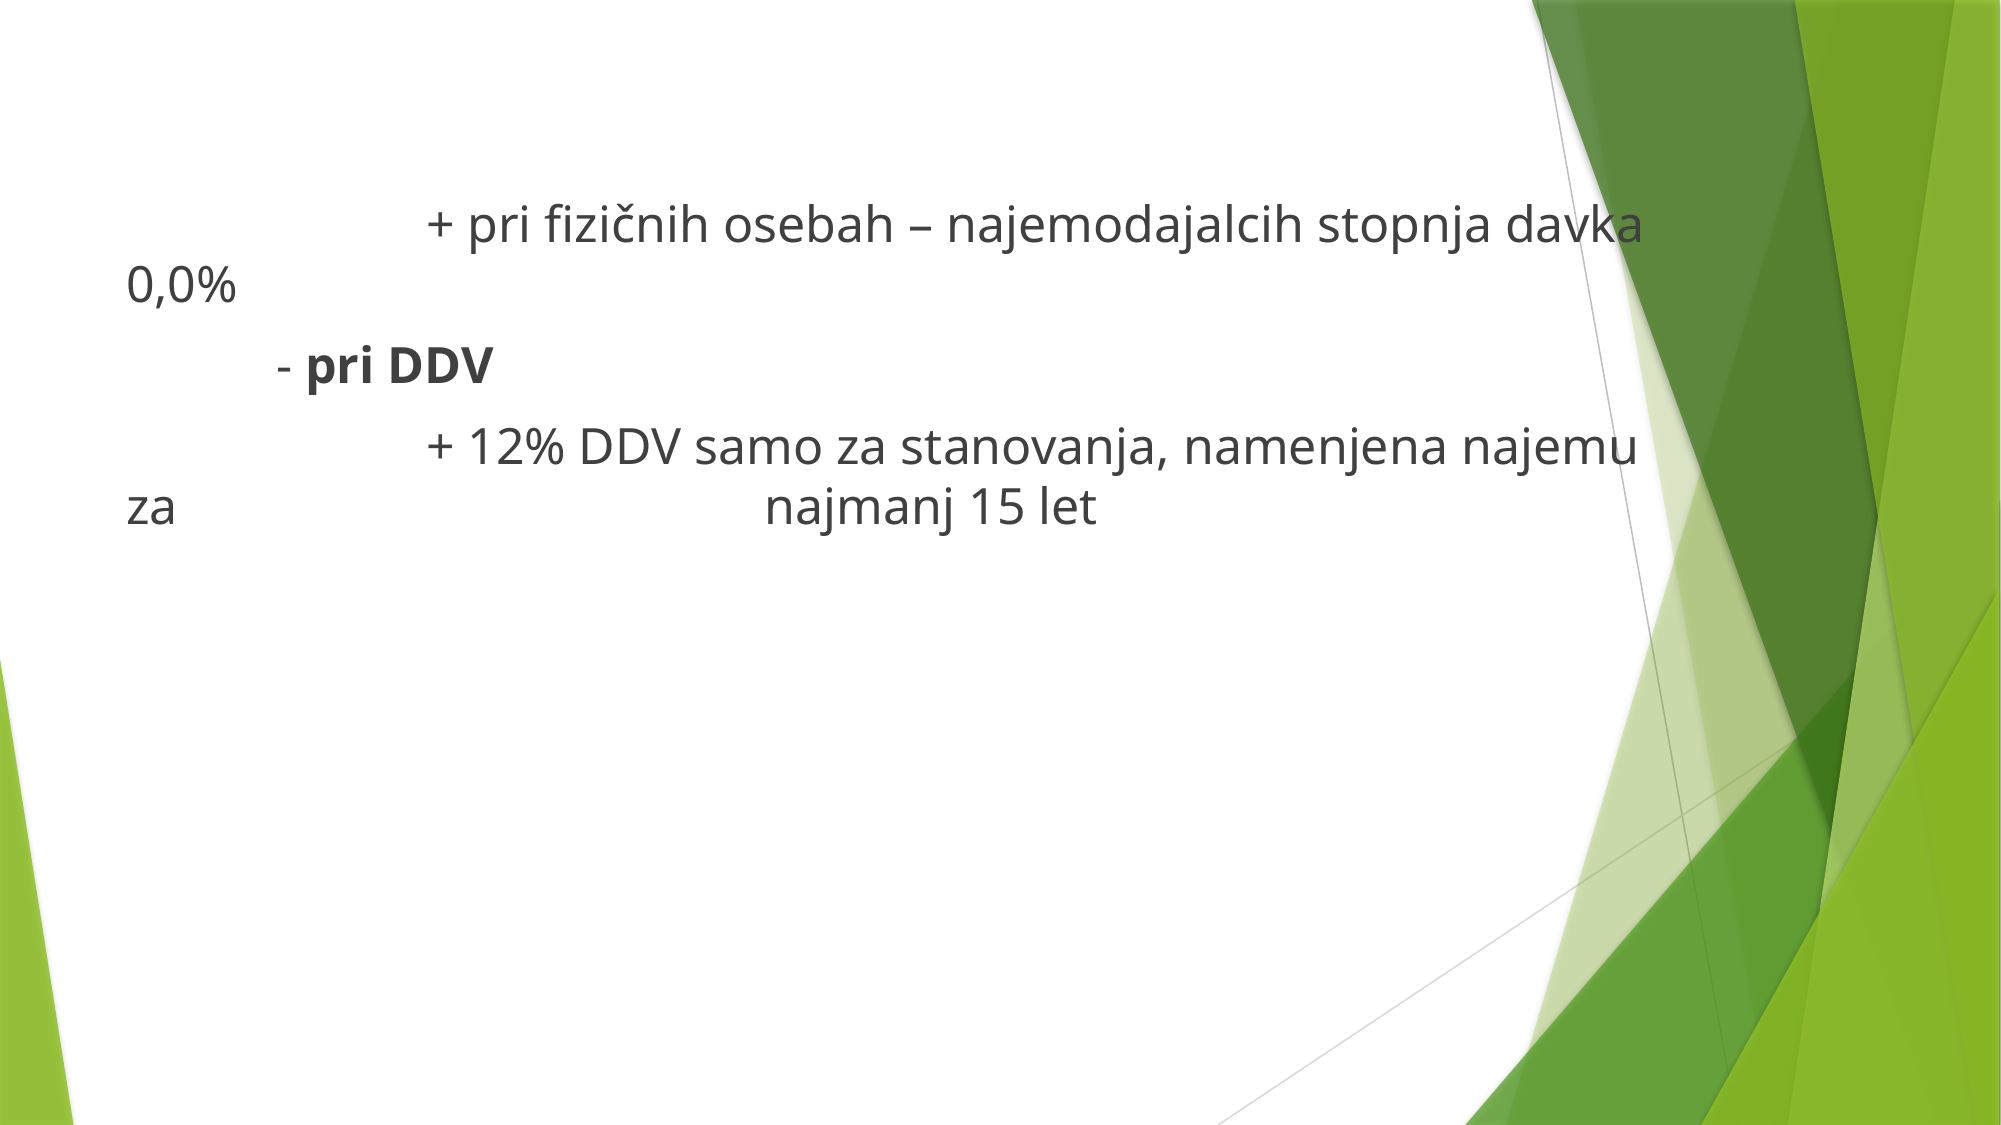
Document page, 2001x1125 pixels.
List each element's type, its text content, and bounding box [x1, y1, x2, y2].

list + pri fizičnih osebah – najemodajalcih stopnja davka 0,0% - pri DDV + 12% DDV samo za stanovanja, namenjena najemu za najmanj 15 let [111, 104, 1681, 992]
